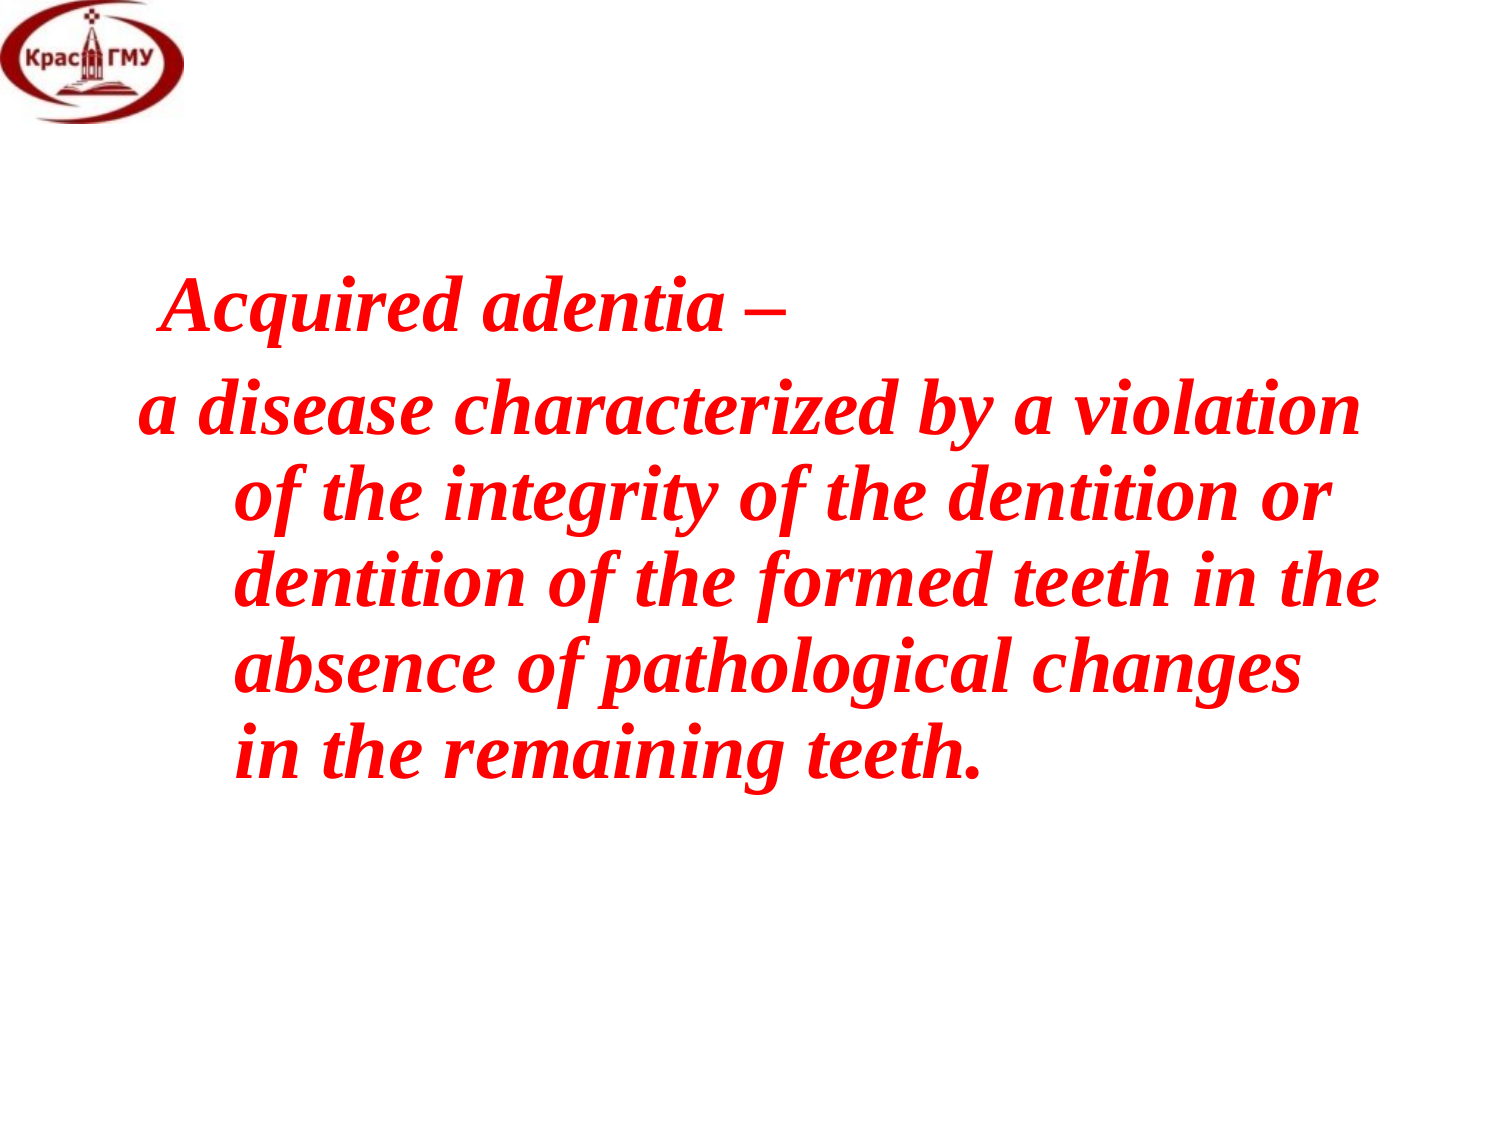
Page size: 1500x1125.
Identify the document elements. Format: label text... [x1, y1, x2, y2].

picture [0, 0, 184, 124]
list Acquired adentia – a disease characterized by a violation of the integrity of the dentition or dentition of the formed teeth in the absence of pathological changes in the remaining teeth. [123, 255, 1400, 871]
